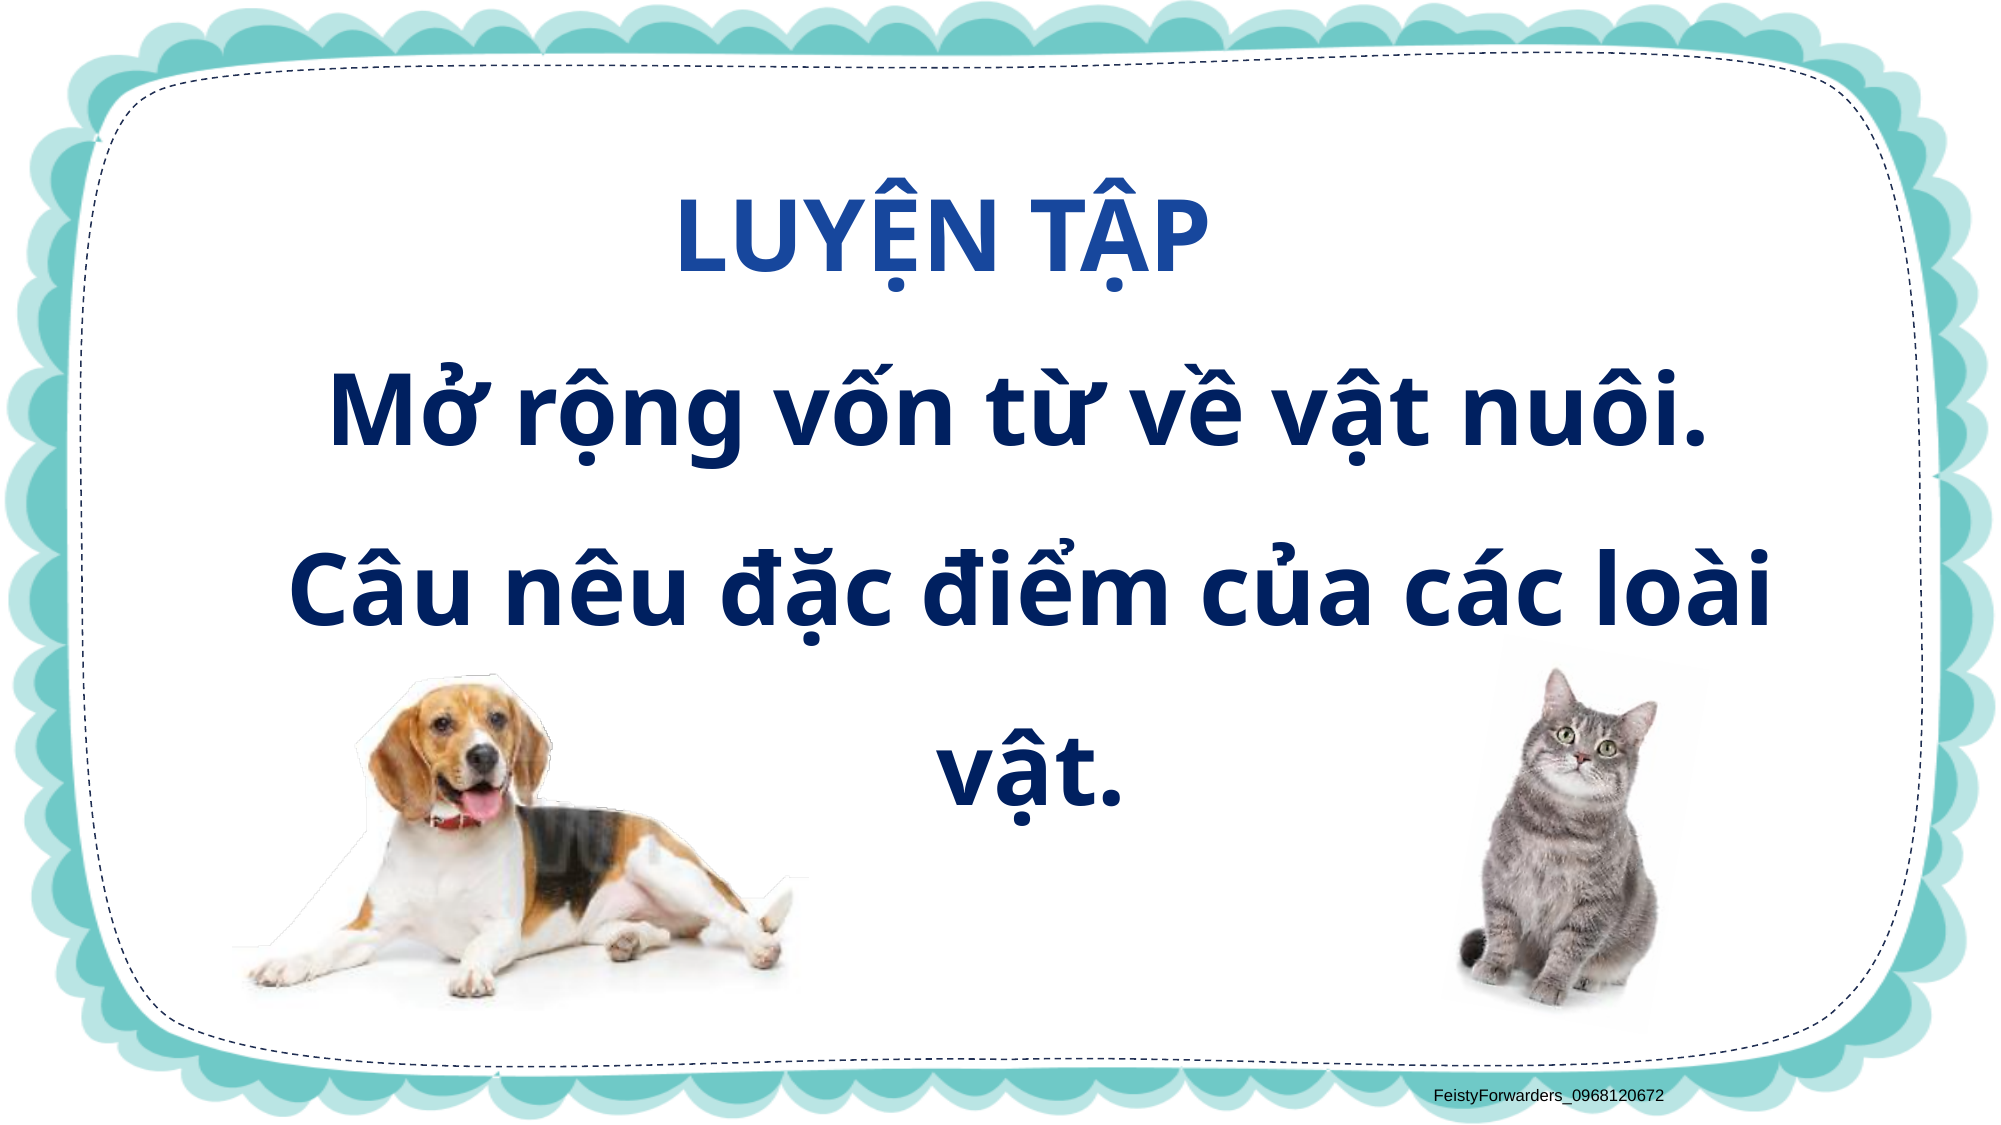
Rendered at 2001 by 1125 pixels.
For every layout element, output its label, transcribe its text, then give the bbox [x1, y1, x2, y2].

picture [0, 0, 2001, 1125]
text_box LUYỆN TẬP [604, 103, 1281, 278]
text_box Mở rộng vốn từ về vật nuôi. Câu nêu đặc điểm của các loài vật. [250, 278, 1813, 833]
